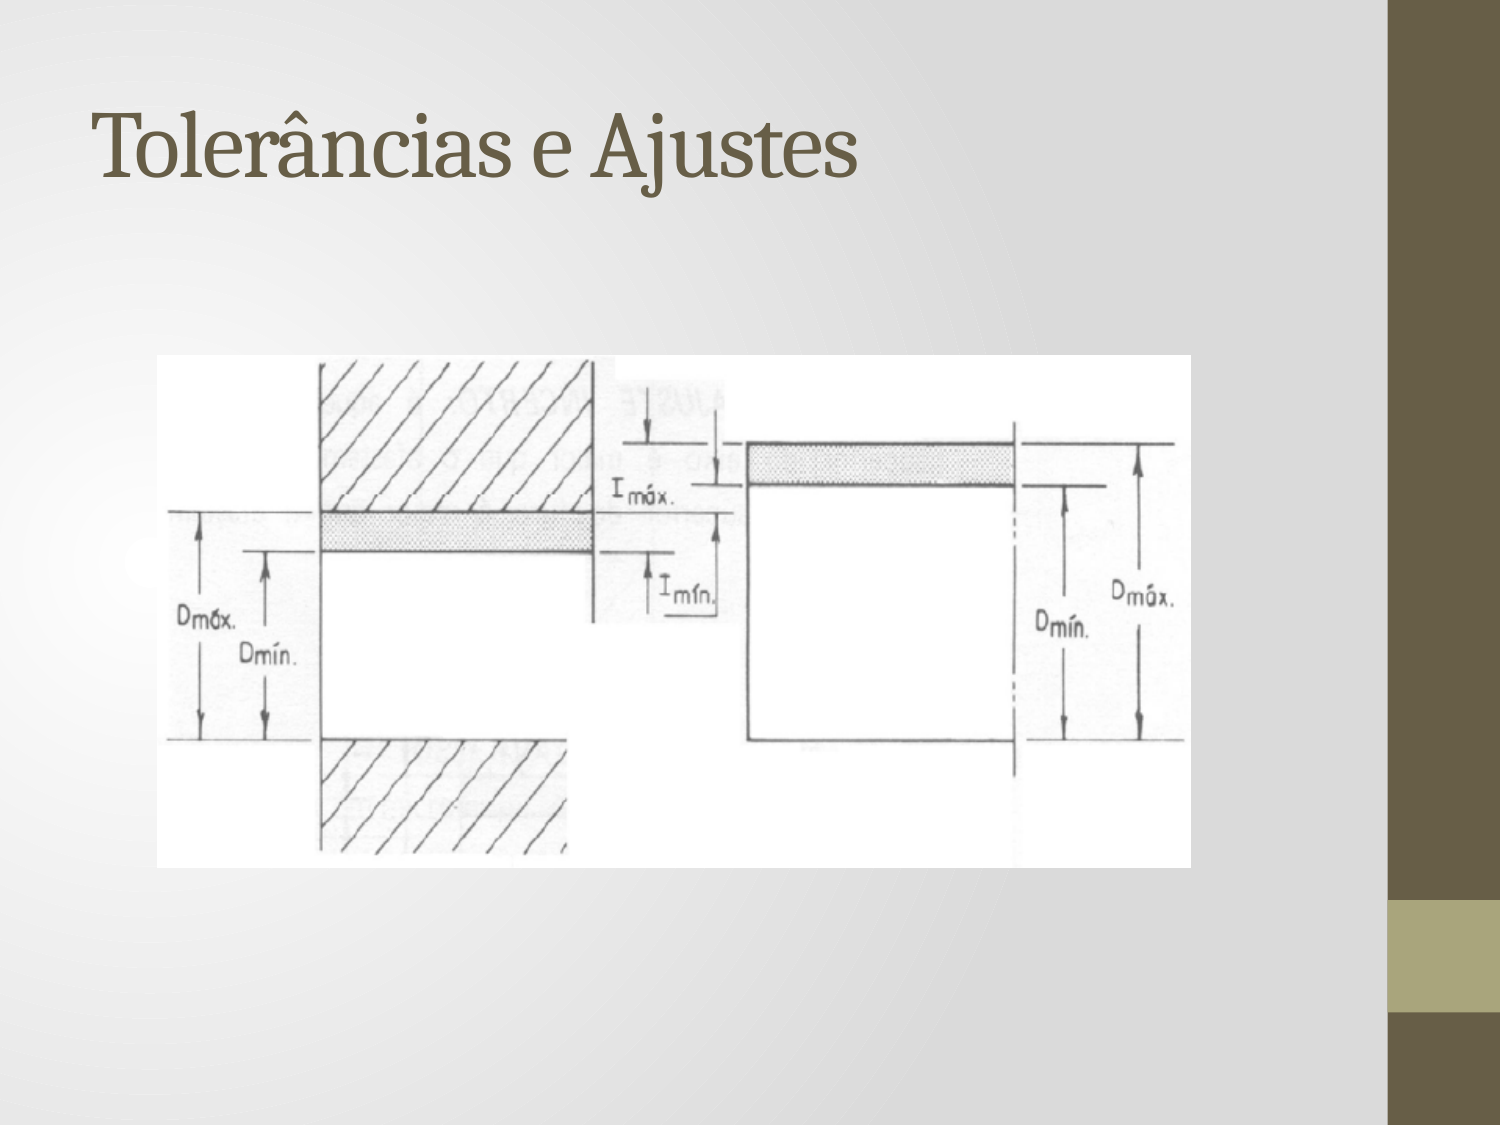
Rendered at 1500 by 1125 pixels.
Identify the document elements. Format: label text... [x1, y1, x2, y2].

title Tolerâncias e Ajustes [75, 45, 1325, 233]
picture [156, 354, 1192, 868]
